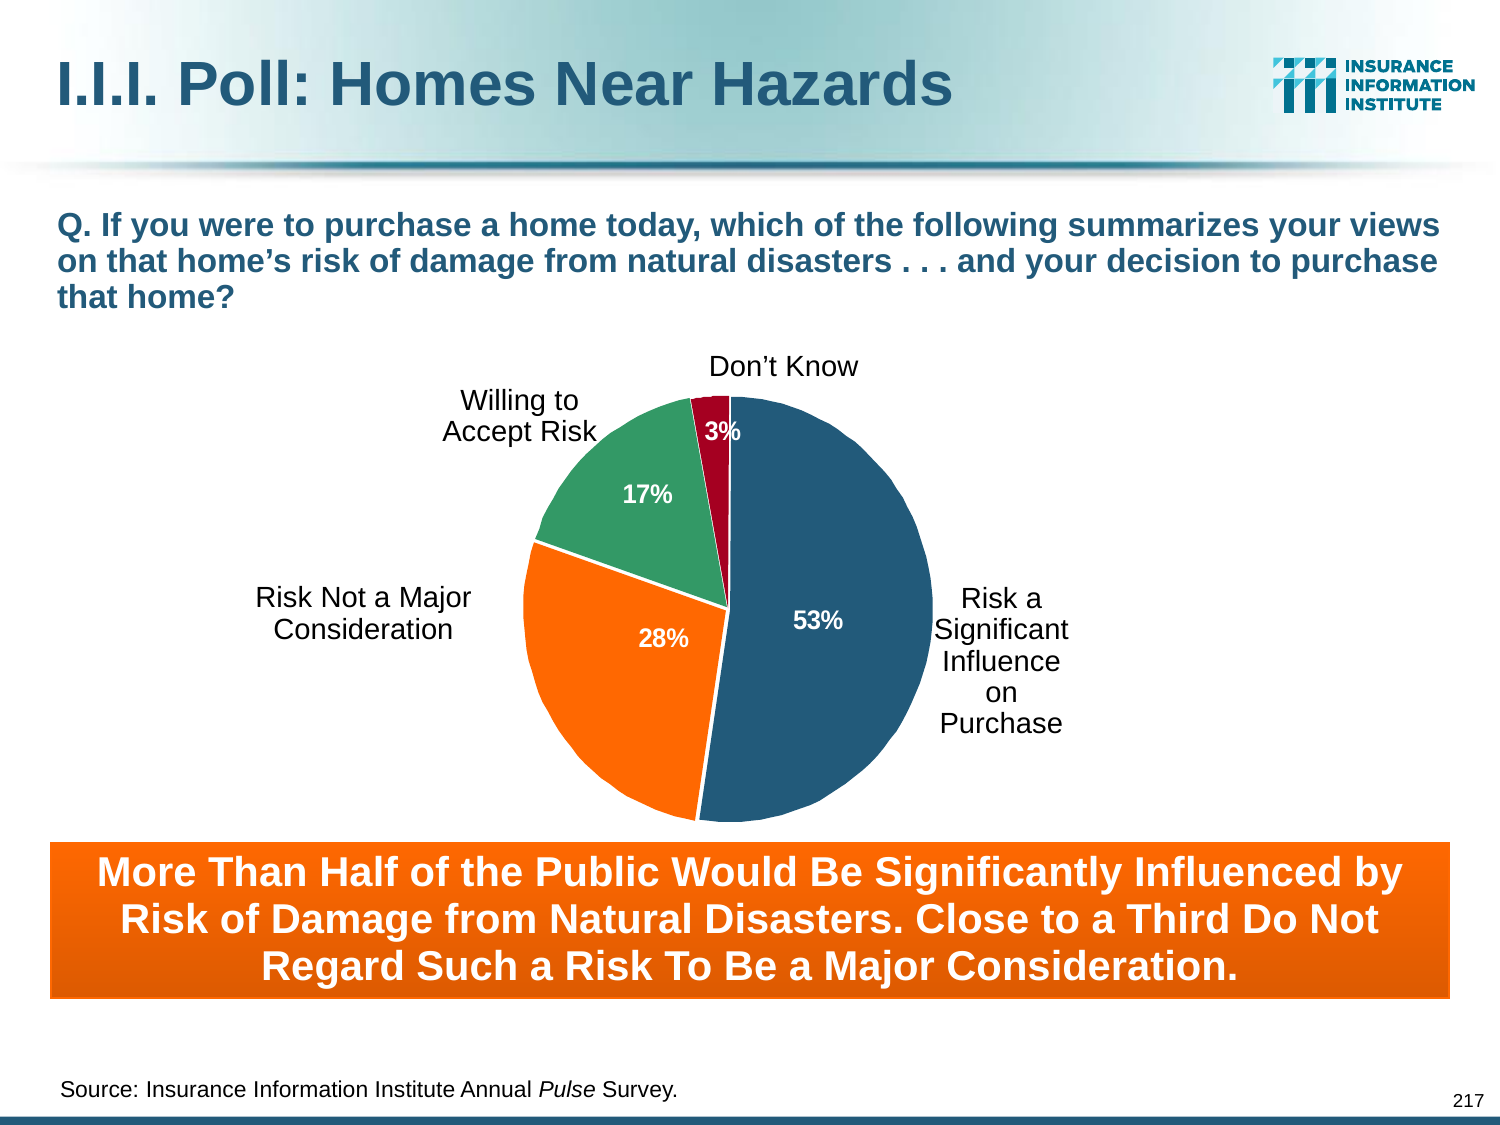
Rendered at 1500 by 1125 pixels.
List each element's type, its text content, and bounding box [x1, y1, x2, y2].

text_box More Than Half of the Public Would Be Significantly Influenced by Risk of Damage from Natural Disasters. Close to a Third Do Not Regard Such a Risk To Be a Major Consideration. [51, 843, 1449, 999]
text_box Risk Not a Major Consideration [235, 582, 475, 646]
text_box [480, 388, 980, 836]
title I.I.I. Poll: Homes Near Hazards [48, 14, 1264, 157]
slide_number 217 [1410, 1091, 1485, 1112]
text_box Source: Insurance Information Institute Annual Pulse Survey. [0, 1045, 1242, 1125]
text_box Q. If you were to purchase a home today, which of the following summarizes your views on that home’s risk of damage from natural disasters . . . and your decision to purchase that home? [57, 207, 1458, 316]
text_box Willing to Accept Risk [420, 384, 620, 448]
text_box Risk a Significant Influence on Purchase [984, 583, 1070, 741]
picture [0, 0, 1500, 189]
text_box Don’t Know [655, 351, 912, 383]
